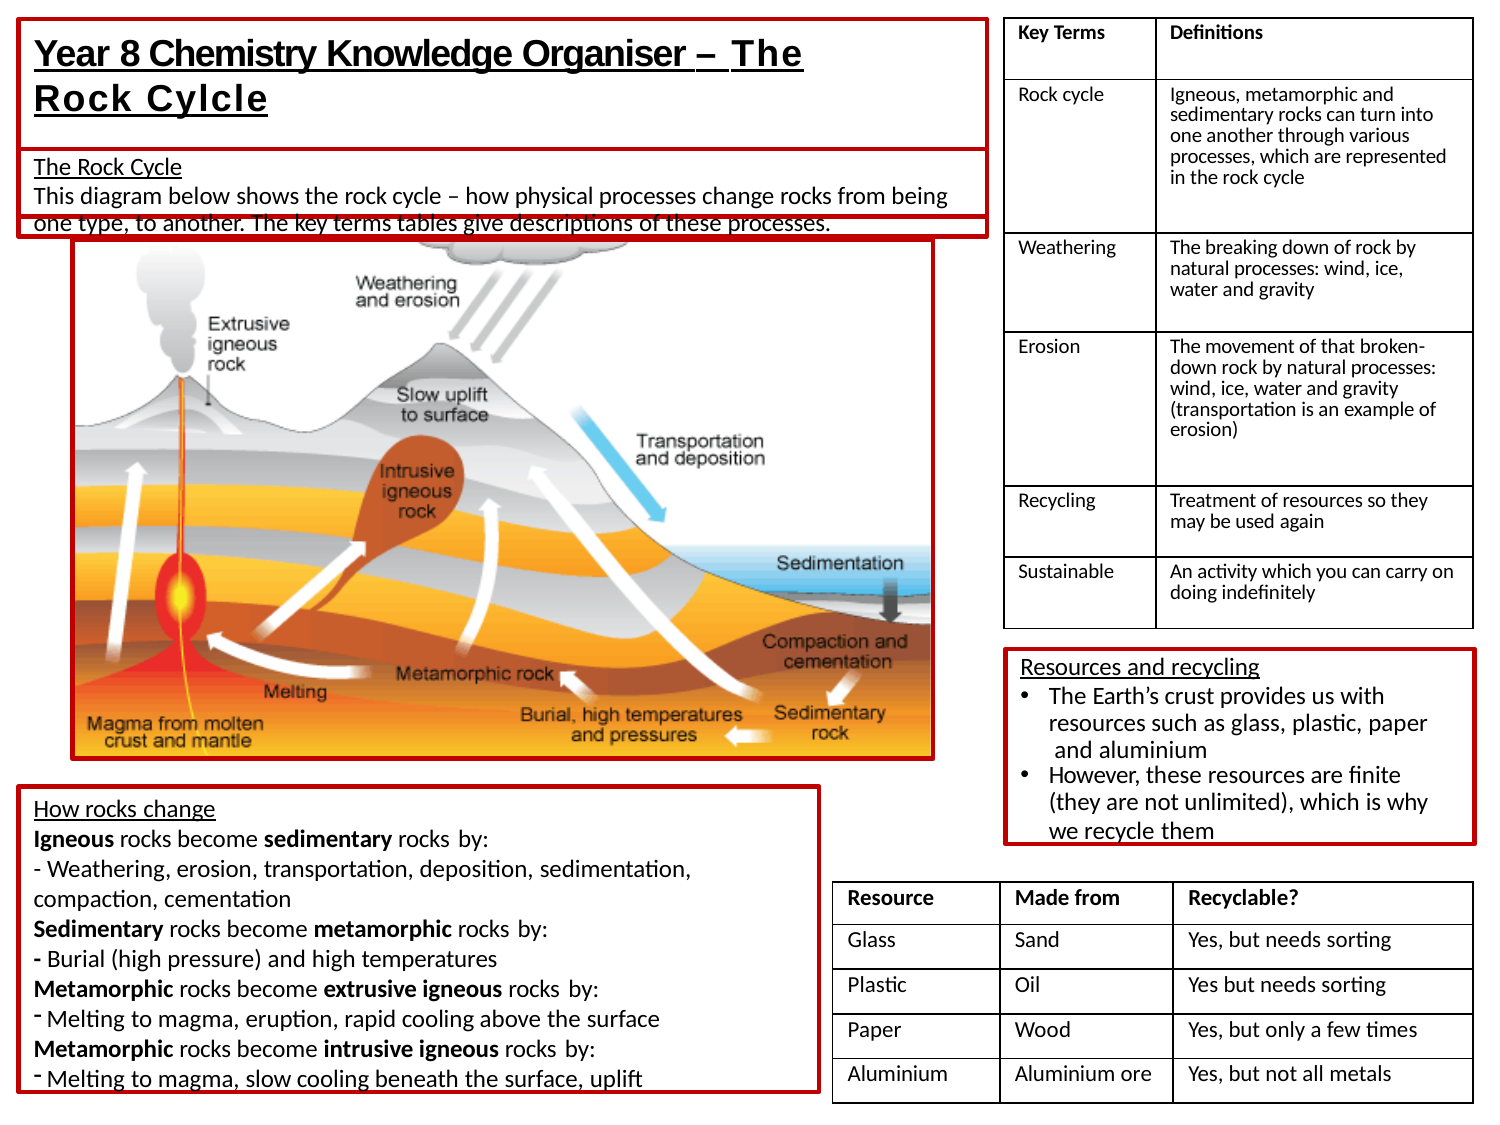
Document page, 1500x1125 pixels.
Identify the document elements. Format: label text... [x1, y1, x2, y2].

table_cell Glass [833, 925, 999, 968]
table_cell Yes, but needs sorting [1174, 925, 1472, 968]
table_header Definitions [1157, 19, 1472, 79]
text_box How rocks change Igneous rocks become sedimentary rocks by: - Weathering, erosion, transportation, deposition, sedimentation, compaction, cementation Sedimentary rocks become metamorphic rocks by: - Burial (high pressure) and high temperatures Metamorphic rocks become extrusive igneous rocks by: Melting to magma, eruption, rapid cooling above the surface Metamorphic rocks become intrusive igneous rocks by: Melting to magma, slow cooling beneath the surface, uplift [18, 786, 820, 1093]
text_box The Rock Cycle This diagram below shows the rock cycle – how physical processes change rocks from being one type, to another. The key terms tables give descriptions of these processes. [18, 149, 987, 237]
table_cell Wood [1001, 1015, 1172, 1058]
table_cell Aluminium [833, 1059, 999, 1102]
table_cell Yes but needs sorting [1174, 970, 1472, 1013]
table_cell Sand [1001, 925, 1172, 968]
text_box Resources and recycling The Earth’s crust provides us with resources such as glass, plastic, paper and aluminium However, these resources are finite (they are not unlimited), which is why we recycle them [1005, 648, 1475, 845]
table_cell The breaking down of rock by natural processes: wind, ice, water and gravity [1157, 234, 1472, 331]
table_cell Treatment of resources so they may be used again [1157, 487, 1472, 556]
table_header Key Terms [1005, 19, 1155, 79]
table_cell Sustainable [1005, 558, 1155, 628]
title Year 8 Chemistry Knowledge Organiser – The Rock Cylcle [18, 18, 987, 149]
table_cell Erosion [1005, 333, 1155, 485]
table_header Recyclable? [1174, 883, 1472, 924]
table_cell Recycling [1005, 487, 1155, 556]
table_cell The movement of that broken- down rock by natural processes: wind, ice, water and gravity (transportation is an example of erosion) [1157, 333, 1472, 485]
table_header Resource [833, 883, 999, 924]
table_cell Rock cycle [1005, 80, 1155, 232]
table_cell Yes, but only a few times [1174, 1015, 1472, 1058]
table_cell Aluminium ore [1001, 1059, 1172, 1102]
table_cell Weathering [1005, 234, 1155, 331]
table_cell Yes, but not all metals [1174, 1059, 1472, 1102]
table_cell Plastic [833, 970, 999, 1013]
table_cell Oil [1001, 970, 1172, 1013]
table_cell Paper [833, 1015, 999, 1058]
table_cell Igneous, metamorphic and sedimentary rocks can turn into one another through various processes, which are represented in the rock cycle [1157, 80, 1472, 232]
table_cell An activity which you can carry on doing indefinitely [1157, 558, 1472, 628]
text_box [72, 239, 934, 759]
table_header Made from [1001, 883, 1172, 924]
